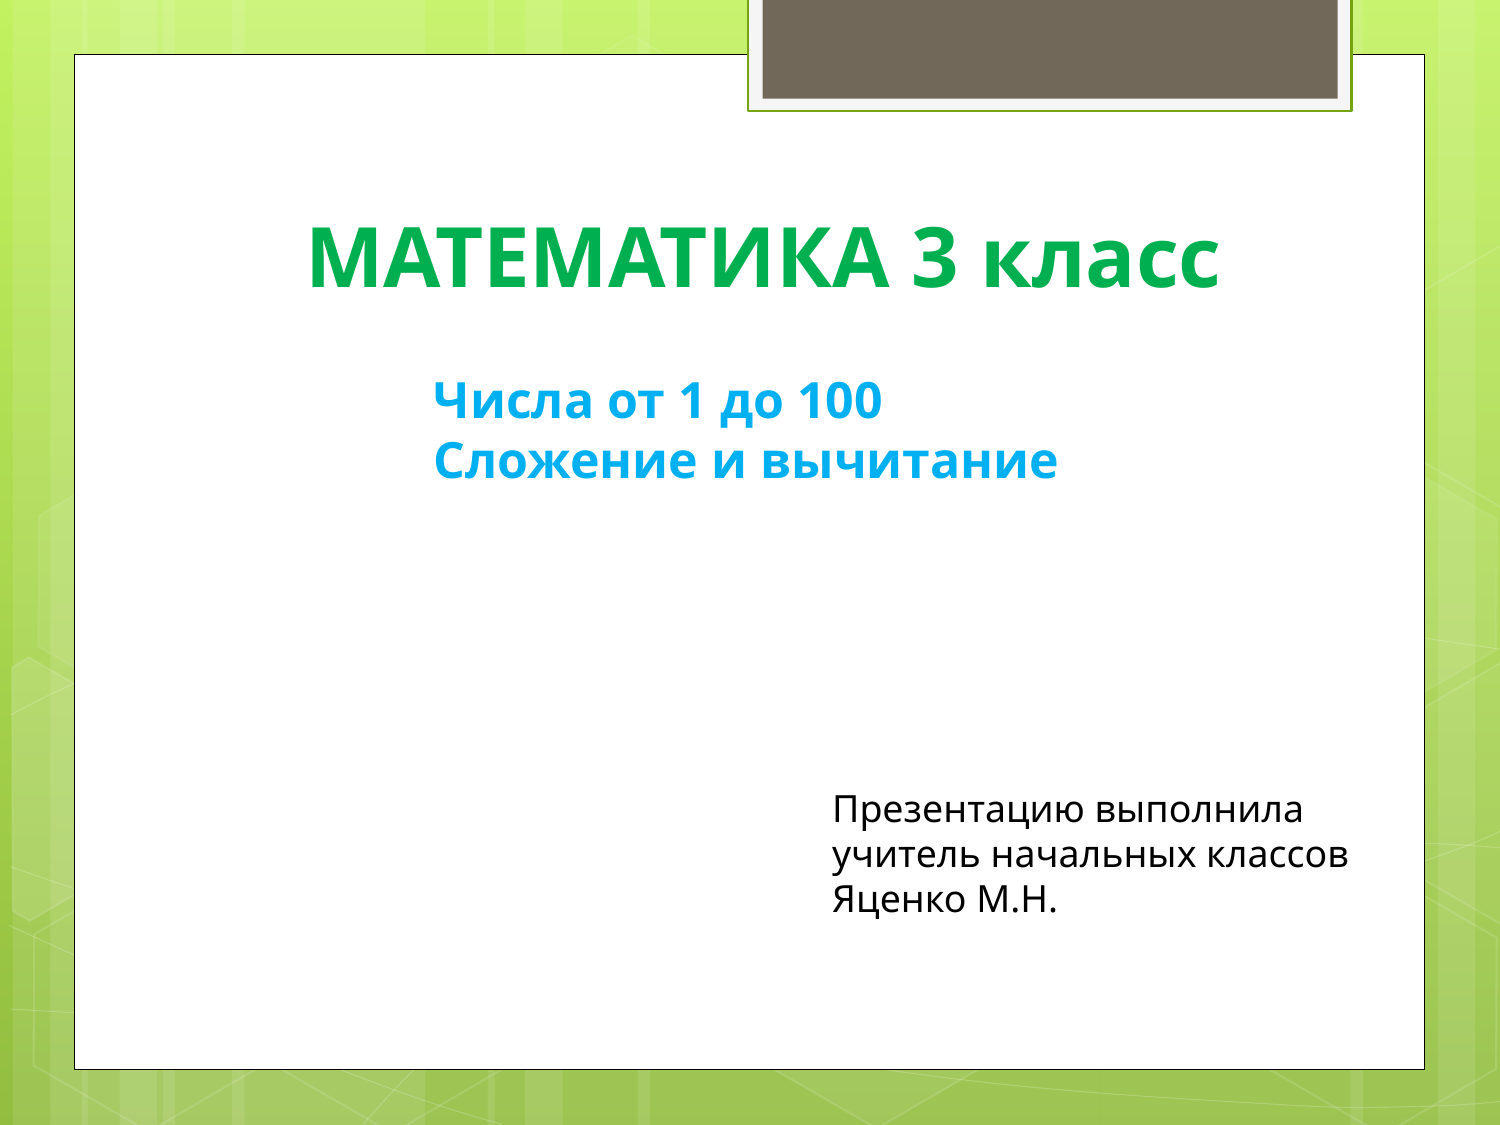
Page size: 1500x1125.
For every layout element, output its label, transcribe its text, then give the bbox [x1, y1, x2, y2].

text_box МАТЕМАТИКА 3 класс [290, 196, 1238, 312]
text_box Презентацию выполнила учитель начальных классов Яценко М.Н. [817, 777, 1365, 928]
text_box Числа от 1 до 100 Сложение и вычитание [419, 361, 1075, 497]
